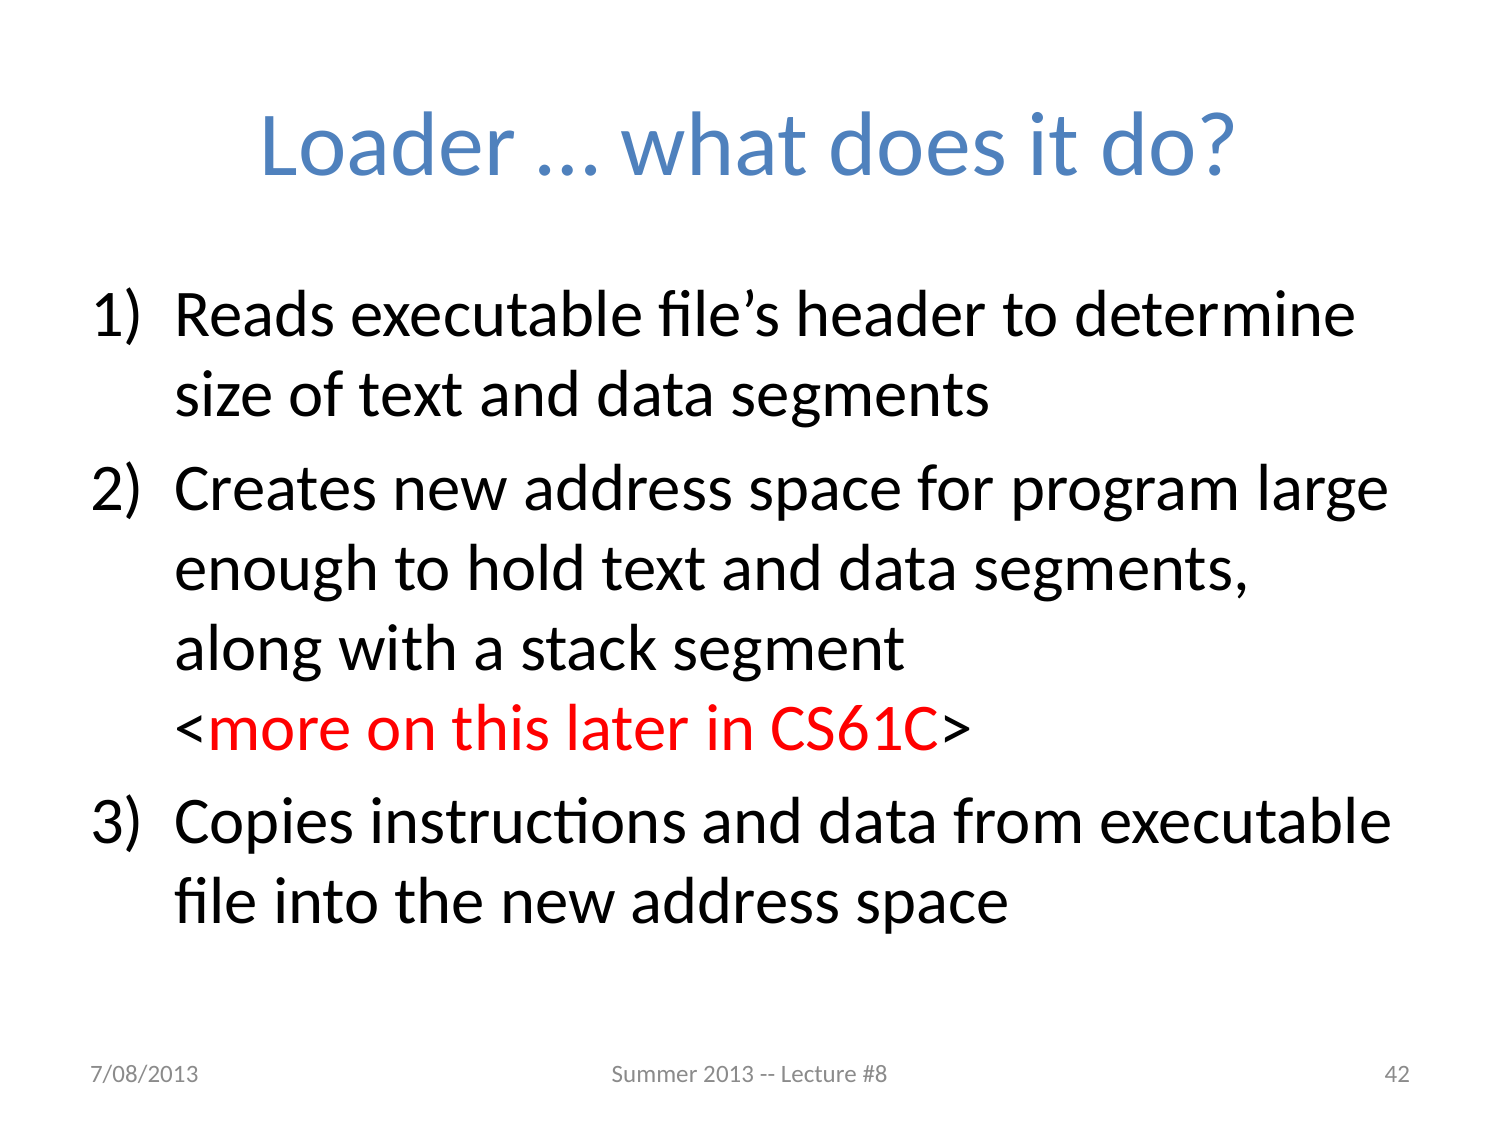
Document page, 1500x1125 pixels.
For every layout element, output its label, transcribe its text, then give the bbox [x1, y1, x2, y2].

list Reads executable file’s header to determine size of text and data segments Creates new address space for program large enough to hold text and data segments, along with a stack segment <more on this later in CS61C> Copies instructions and data from executable file into the new address space [75, 262, 1425, 1073]
footer Summer 2013 -- Lecture #8 [512, 1042, 988, 1103]
title Loader … what does it do? [75, 45, 1425, 233]
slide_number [75, 1042, 425, 1103]
slide_number 42 [1074, 1042, 1425, 1103]
